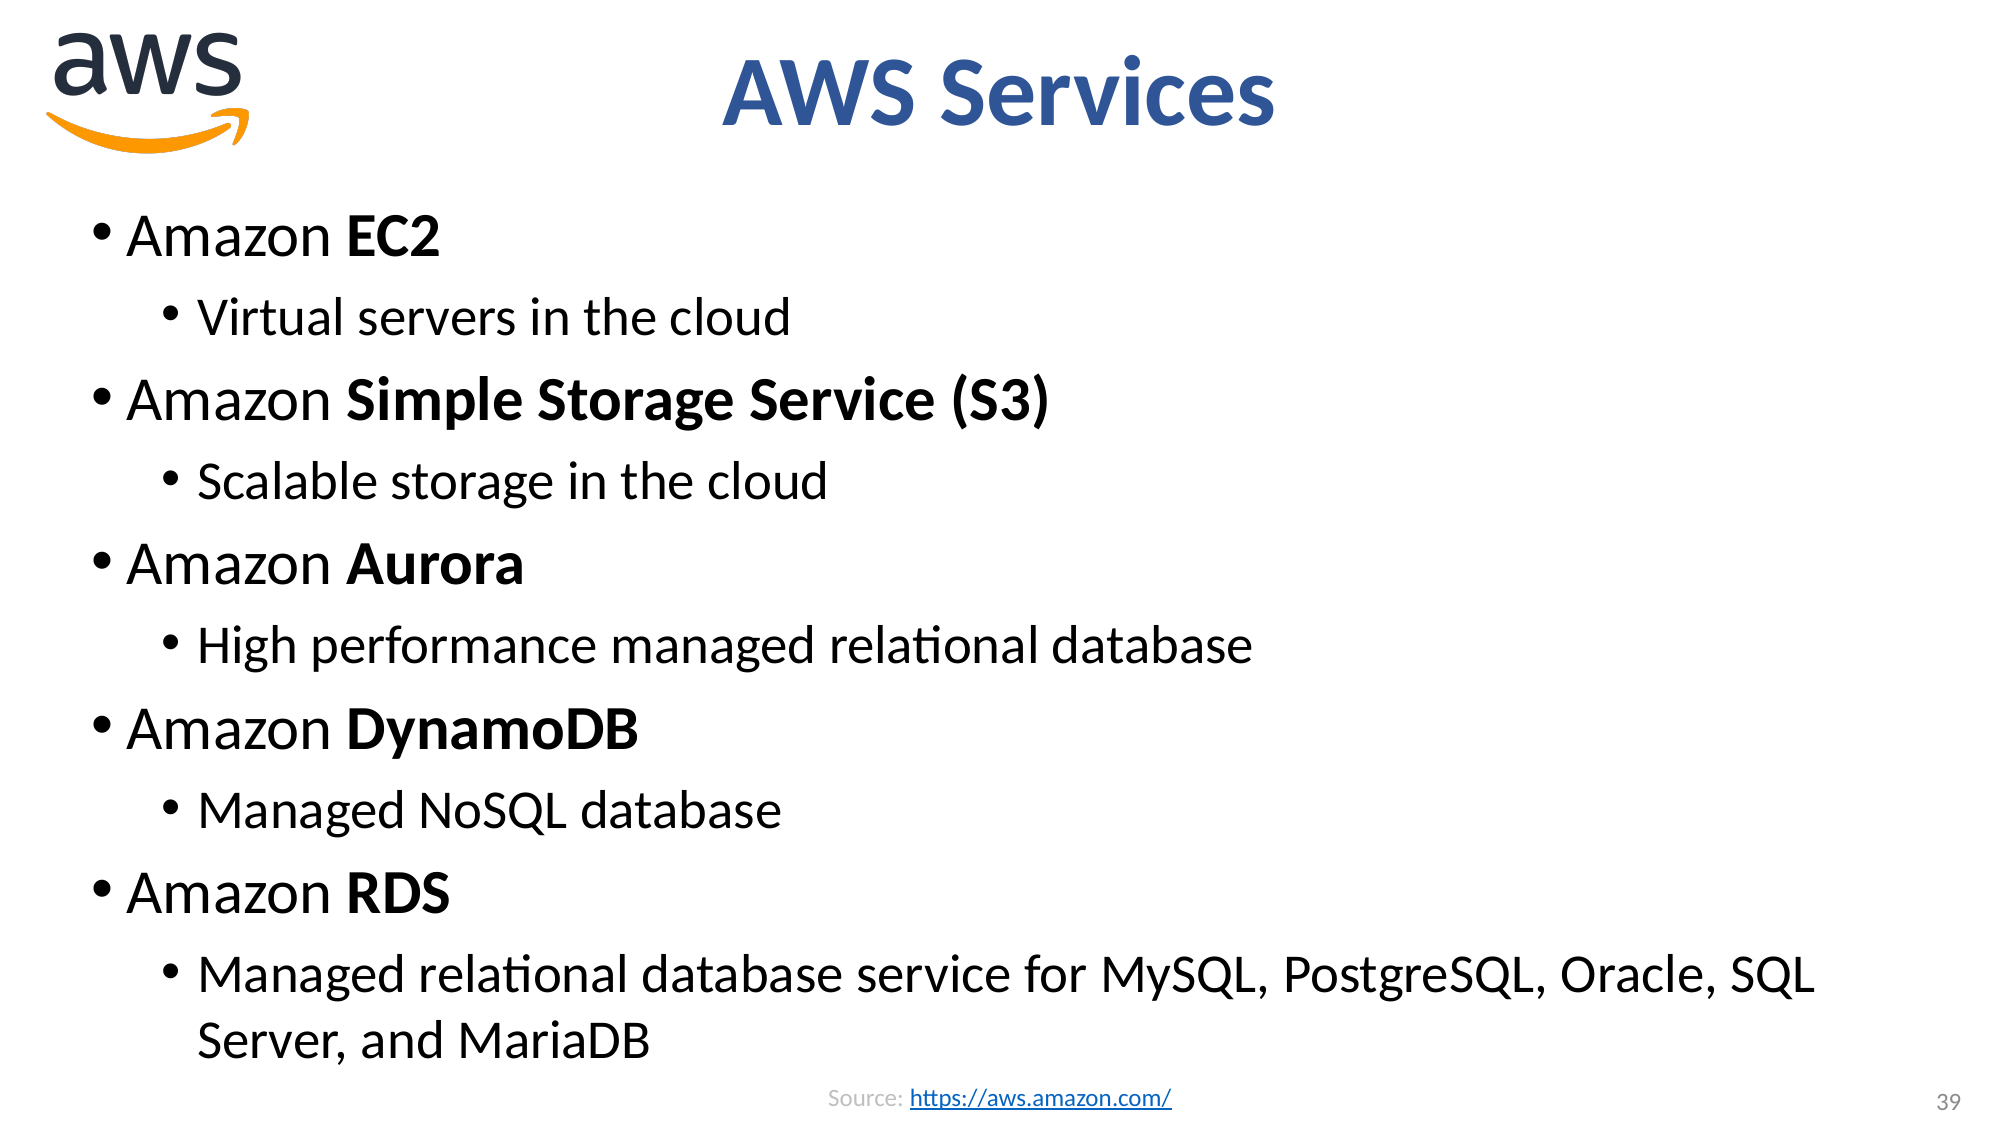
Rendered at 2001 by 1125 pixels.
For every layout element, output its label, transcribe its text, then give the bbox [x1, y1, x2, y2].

list Amazon EC2 Virtual servers in the cloud Amazon Simple Storage Service (S3) Scalable storage in the cloud Amazon Aurora High performance managed relational database Amazon DynamoDB Managed NoSQL database Amazon RDS Managed relational database service for MySQL, PostgreSQL, Oracle, SQL Server, and MariaDB [76, 185, 1927, 1081]
picture [45, 32, 250, 154]
slide_number 39 [1819, 1080, 1977, 1120]
text_box Source: https://aws.amazon.com/ [236, 1074, 1764, 1119]
title AWS Services [88, 0, 1912, 186]
